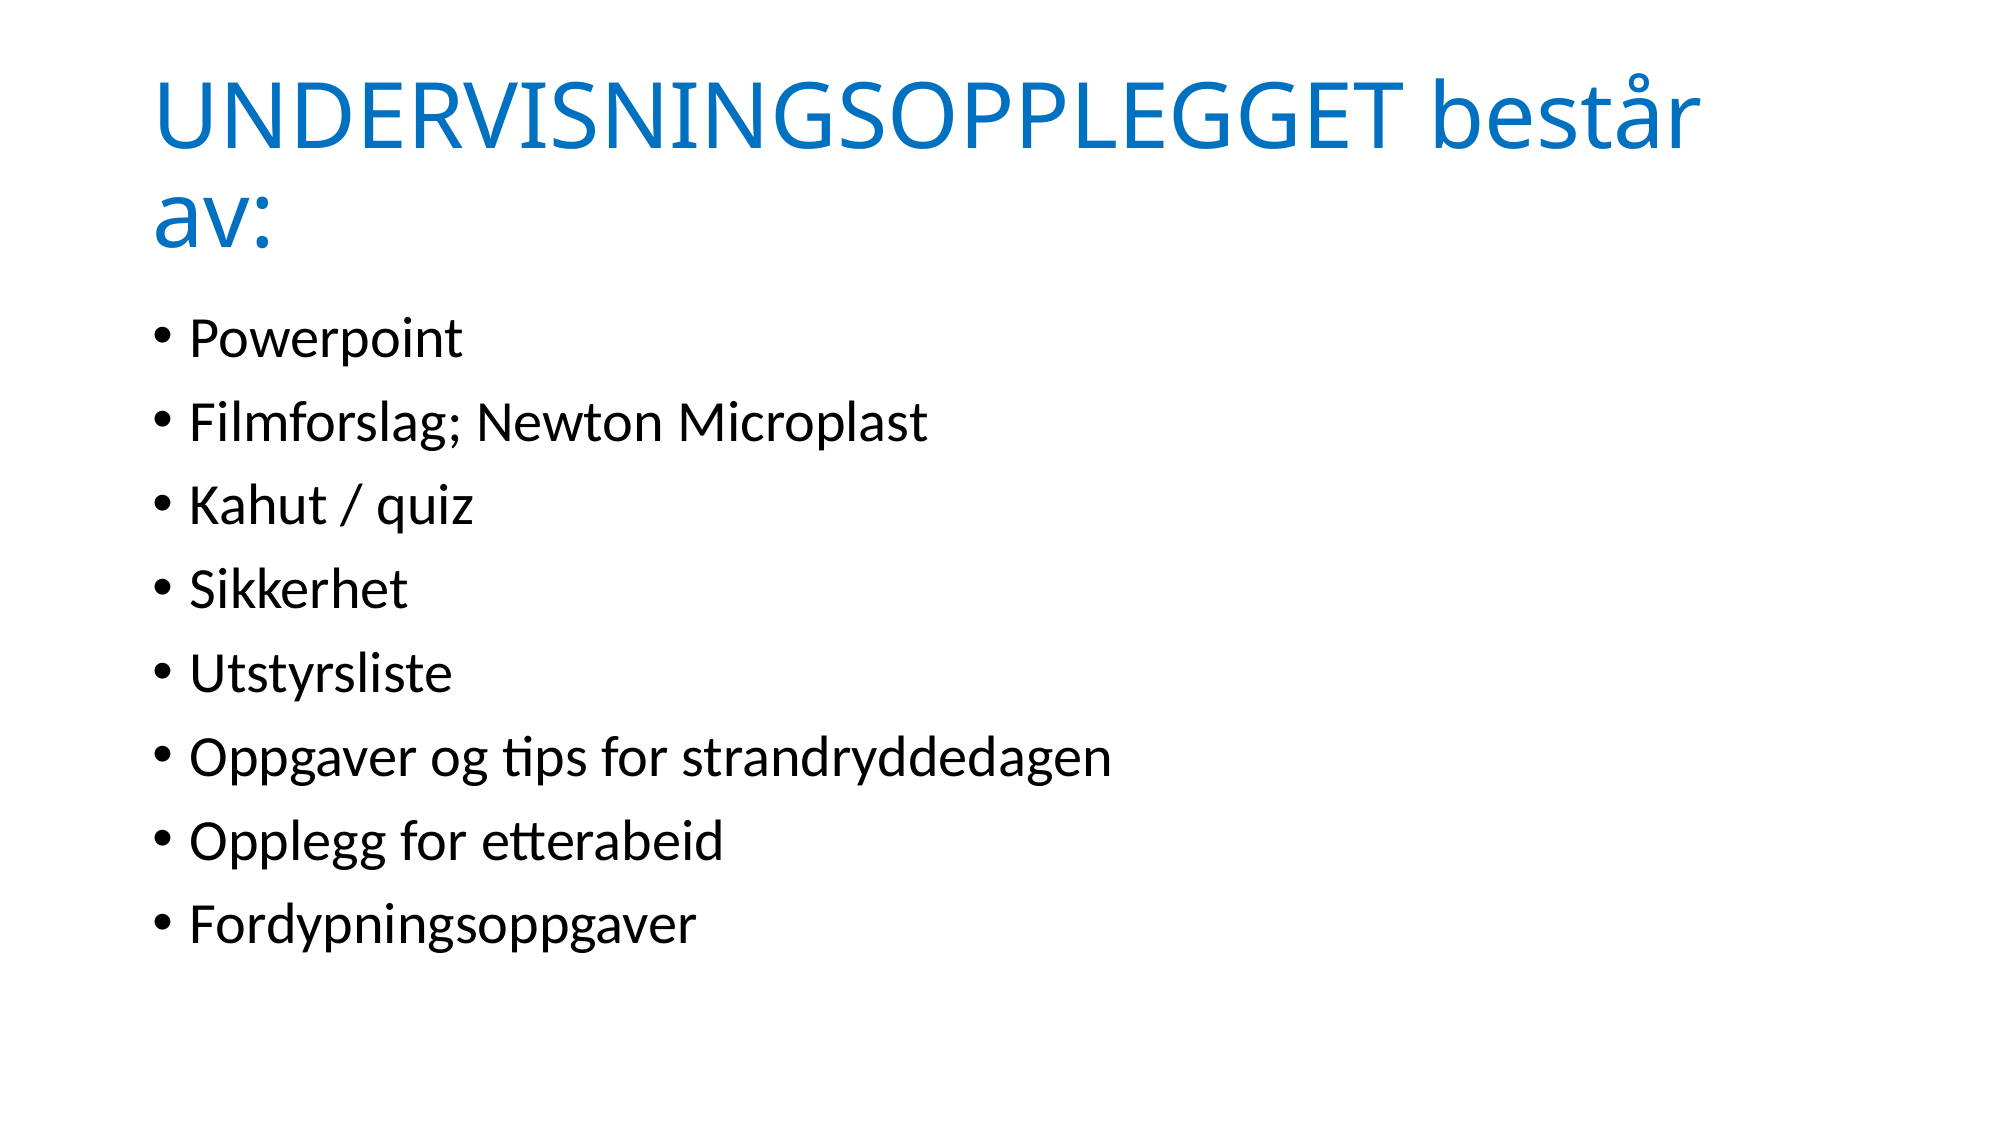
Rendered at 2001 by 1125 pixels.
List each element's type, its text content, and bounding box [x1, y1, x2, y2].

title UNDERVISNINGSOPPLEGGET består av: [137, 59, 1863, 278]
list Powerpoint Filmforslag; Newton Microplast Kahut / quiz Sikkerhet Utstyrsliste Oppgaver og tips for strandryddedagen Opplegg for etterabeid Fordypningsoppgaver [137, 299, 1863, 1014]
